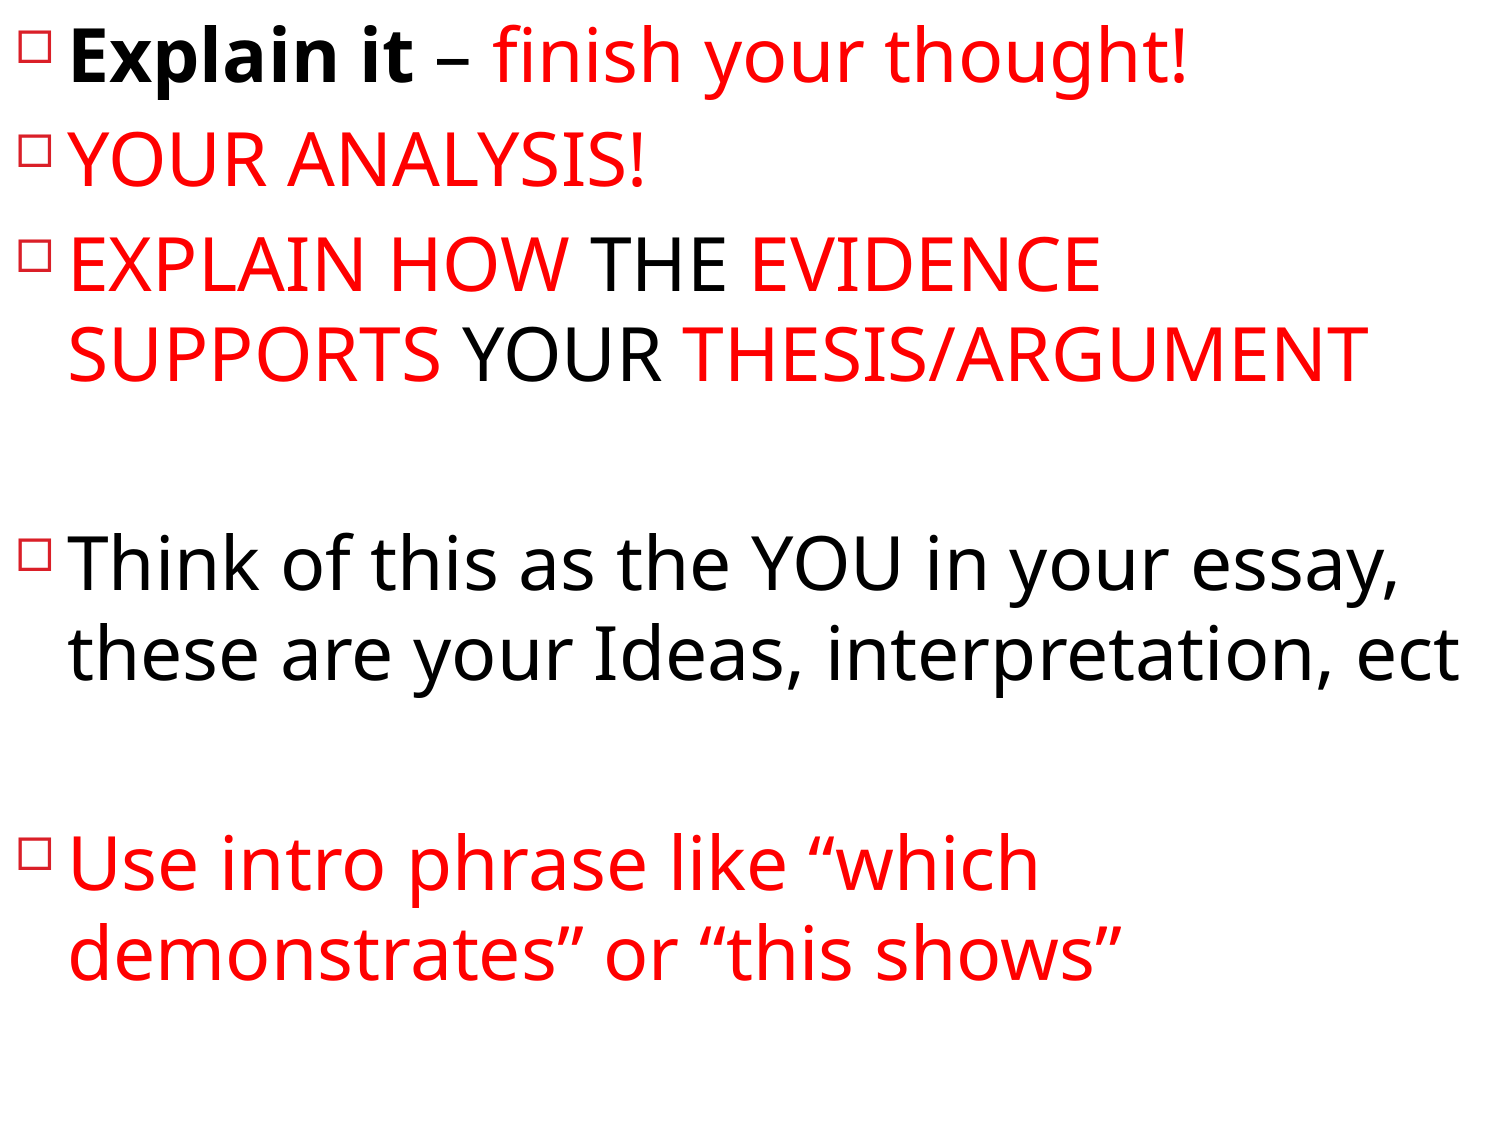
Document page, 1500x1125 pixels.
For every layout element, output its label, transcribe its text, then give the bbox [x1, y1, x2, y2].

list Explain it – finish your thought! YOUR ANALYSIS! EXPLAIN HOW THE EVIDENCE SUPPORTS YOUR THESIS/ARGUMENT Think of this as the YOU in your essay, these are your Ideas, interpretation, ect Use intro phrase like “which demonstrates” or “this shows” [0, 0, 1500, 1125]
